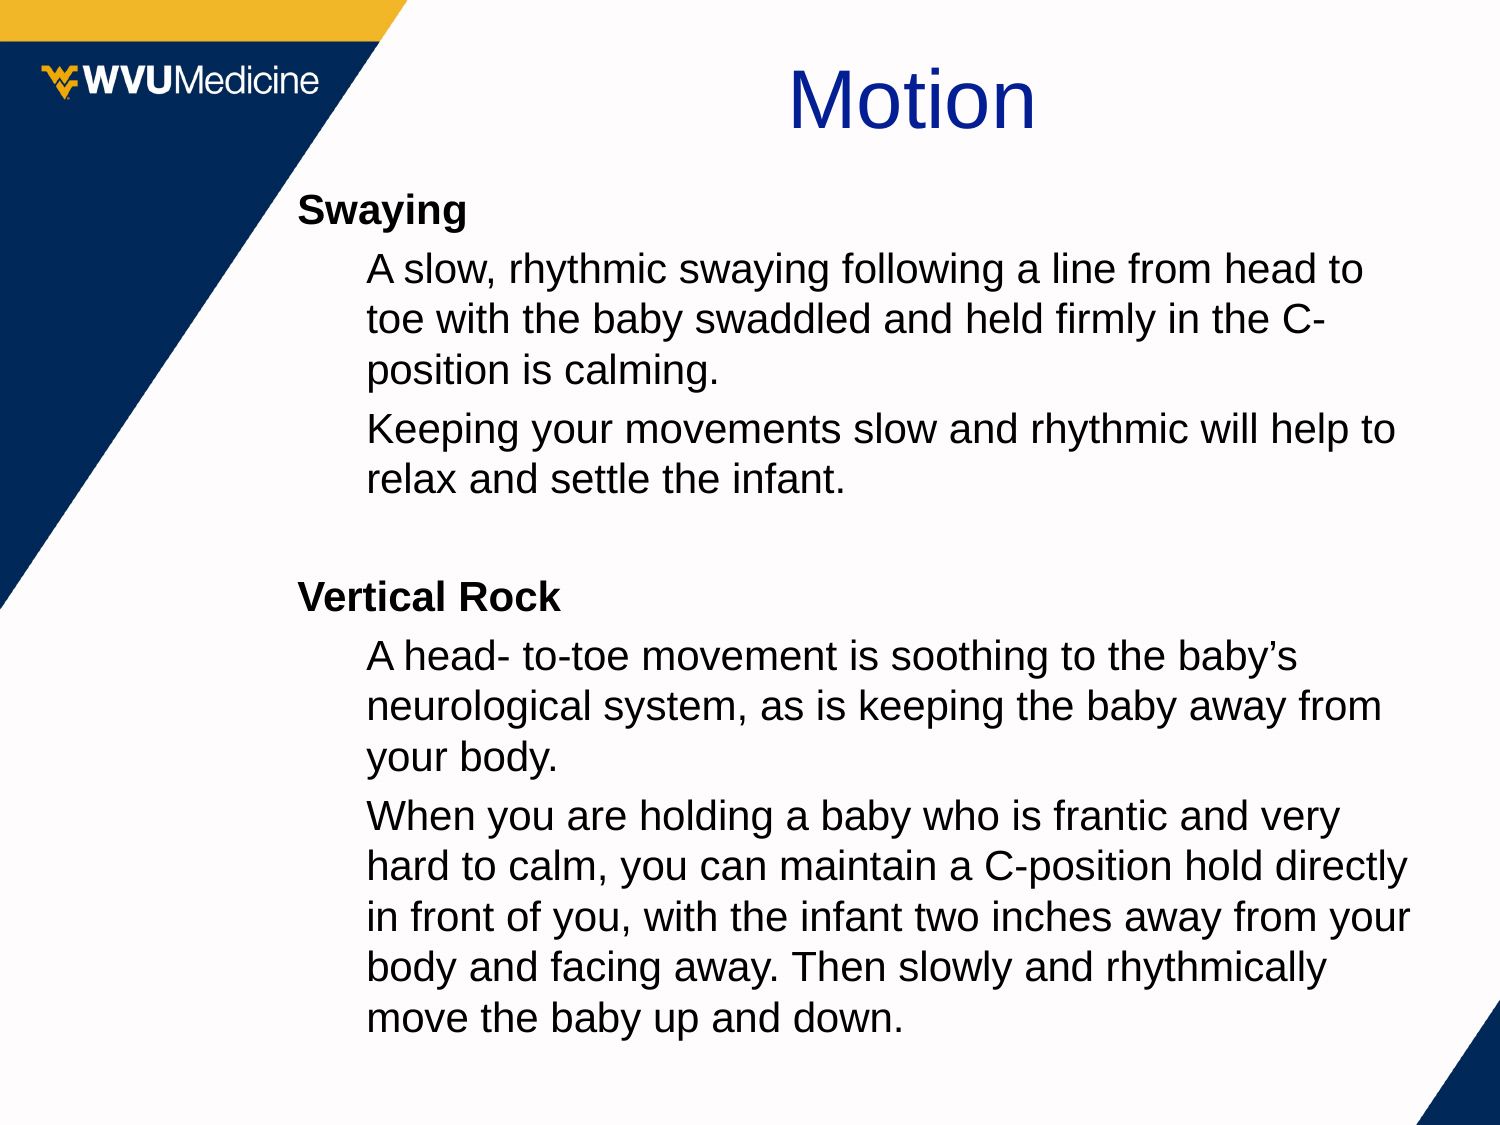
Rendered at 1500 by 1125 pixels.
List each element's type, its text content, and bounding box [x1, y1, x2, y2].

text_box Swaying A slow, rhythmic swaying following a line from head to toe with the baby swaddled and held firmly in the C-position is calming. Keeping your movements slow and rhythmic will help to relax and settle the infant. Vertical Rock A head- to-toe movement is soothing to the baby’s neurological system, as is keeping the baby away from your body. When you are holding a baby who is frantic and very hard to calm, you can maintain a C-position hold directly in front of you, with the infant two inches away from your body and facing away. Then slowly and rhythmically move the baby up and down. [213, 174, 1426, 1063]
picture [0, 0, 1500, 1125]
title Motion [399, 37, 1425, 225]
